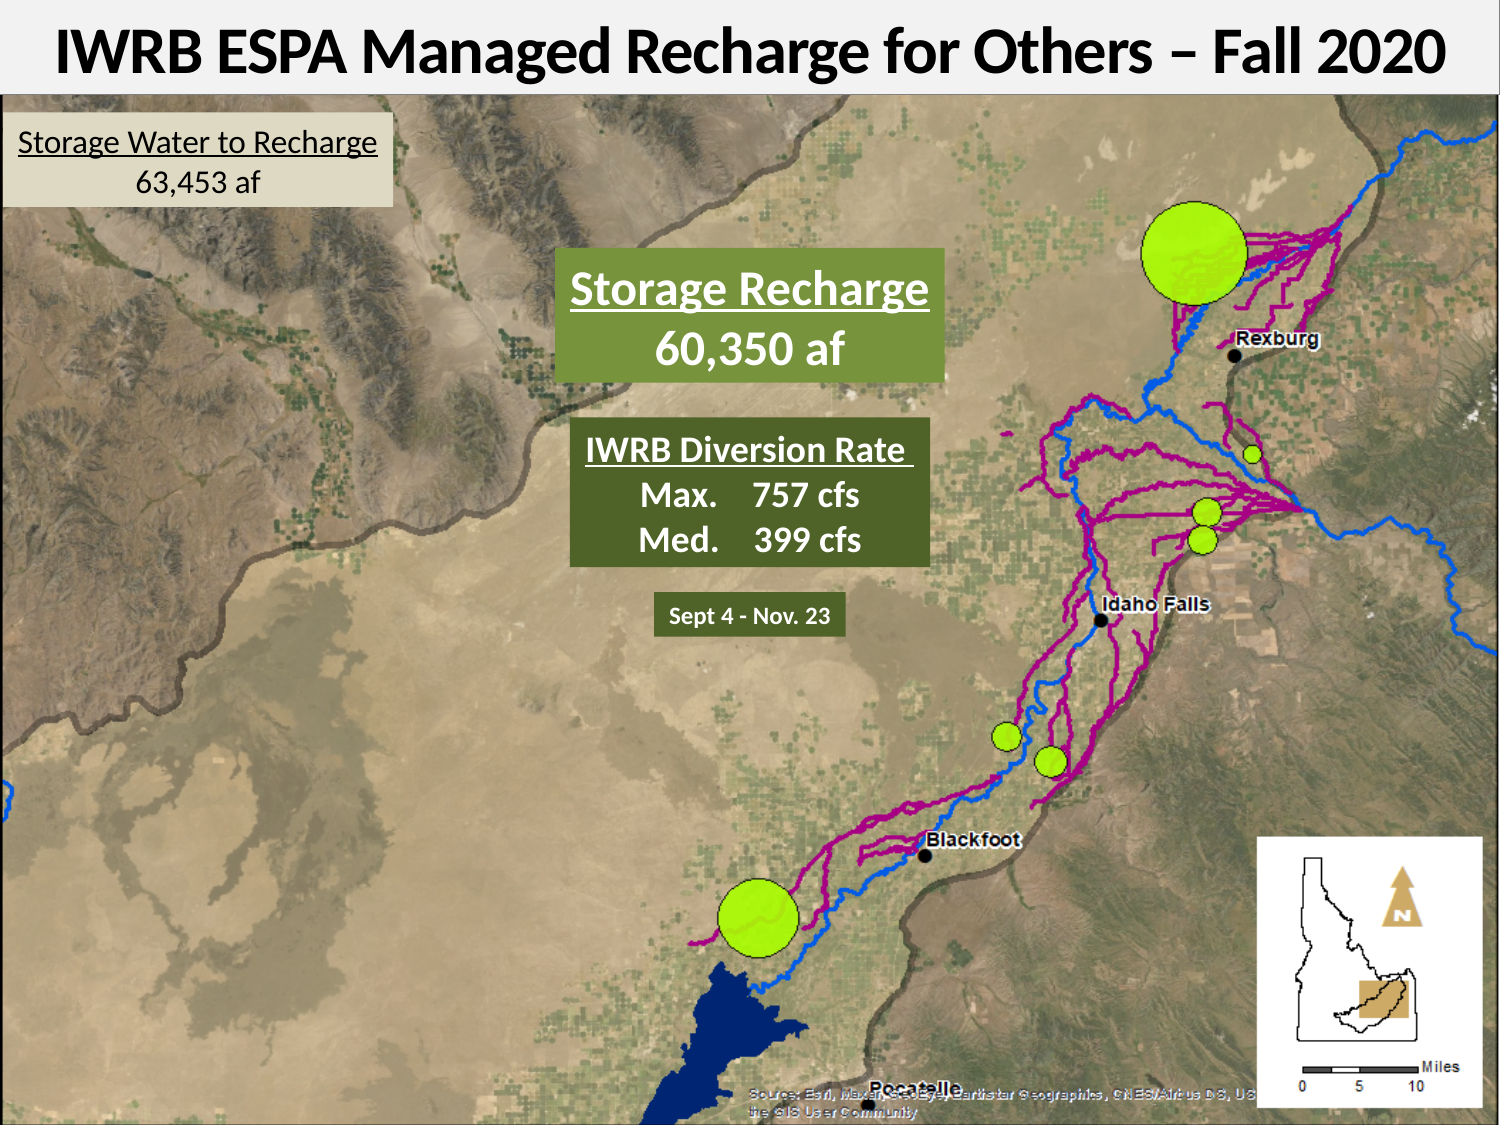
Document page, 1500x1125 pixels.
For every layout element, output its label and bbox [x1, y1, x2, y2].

text_box [0, 0, 1500, 1125]
